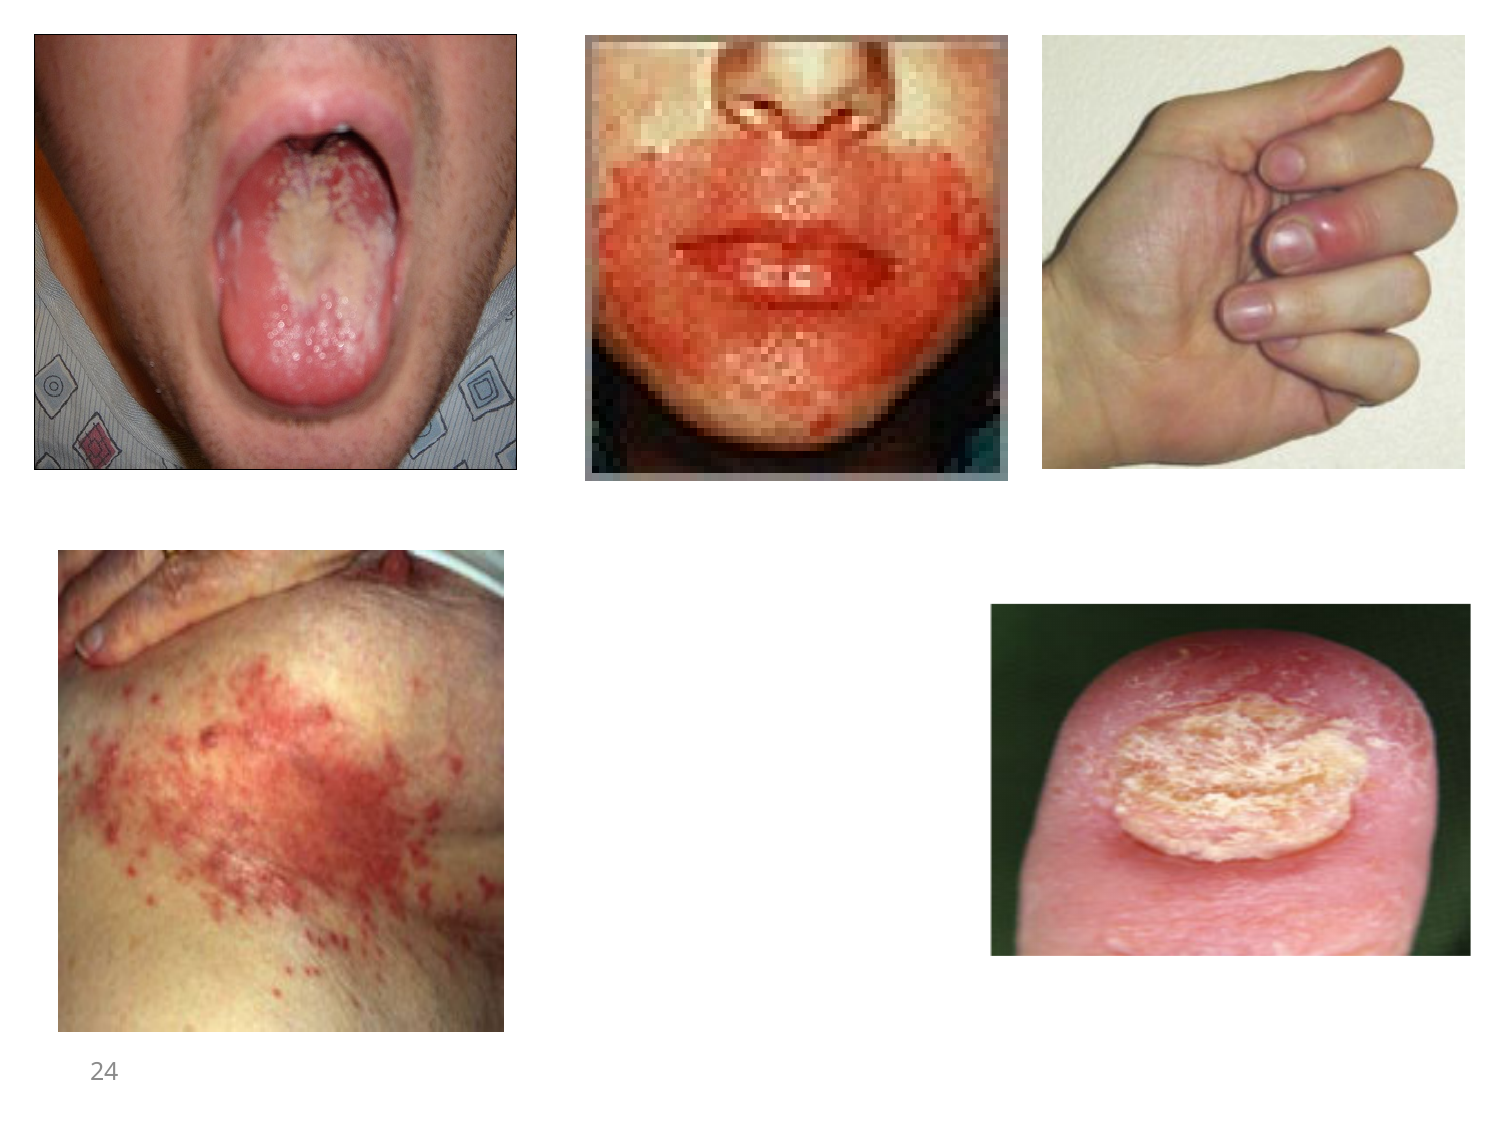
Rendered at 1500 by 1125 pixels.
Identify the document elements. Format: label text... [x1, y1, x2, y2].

picture [585, 34, 1008, 481]
picture [34, 34, 516, 469]
picture [1042, 34, 1466, 469]
slide_number 24 [75, 1042, 425, 1103]
picture [58, 550, 505, 1032]
picture [992, 538, 1470, 1020]
